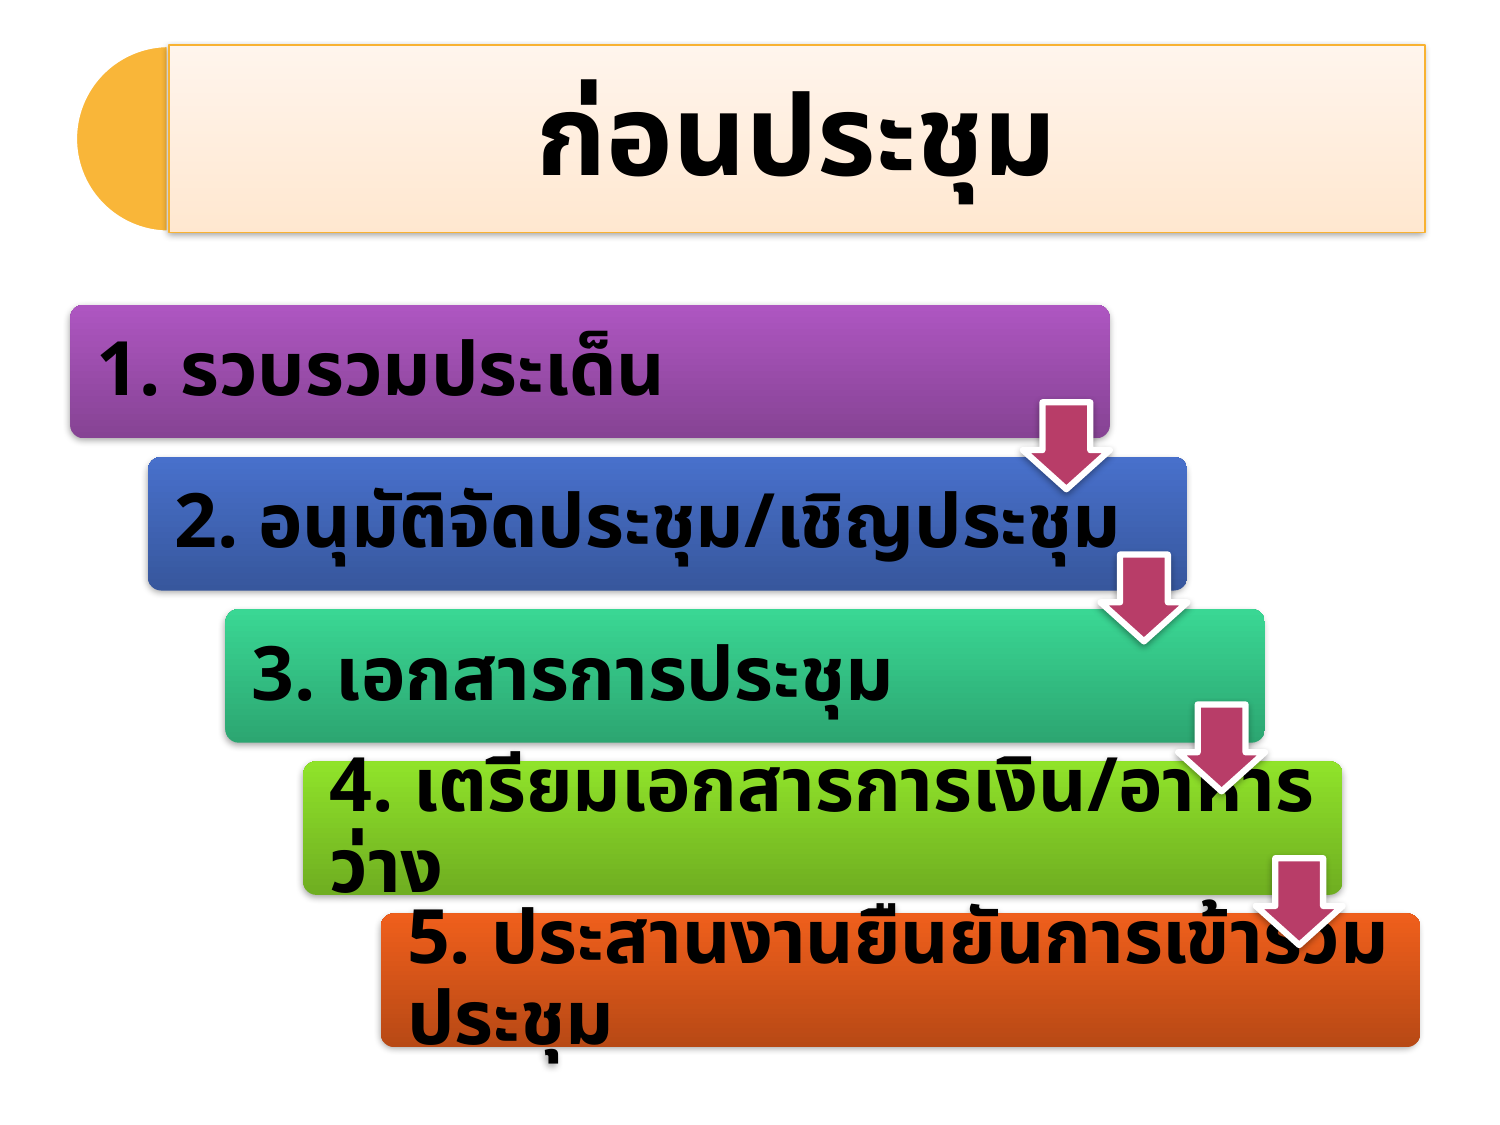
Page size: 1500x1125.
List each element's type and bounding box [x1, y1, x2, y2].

list [70, 304, 1421, 1048]
text_box [74, 44, 1426, 233]
